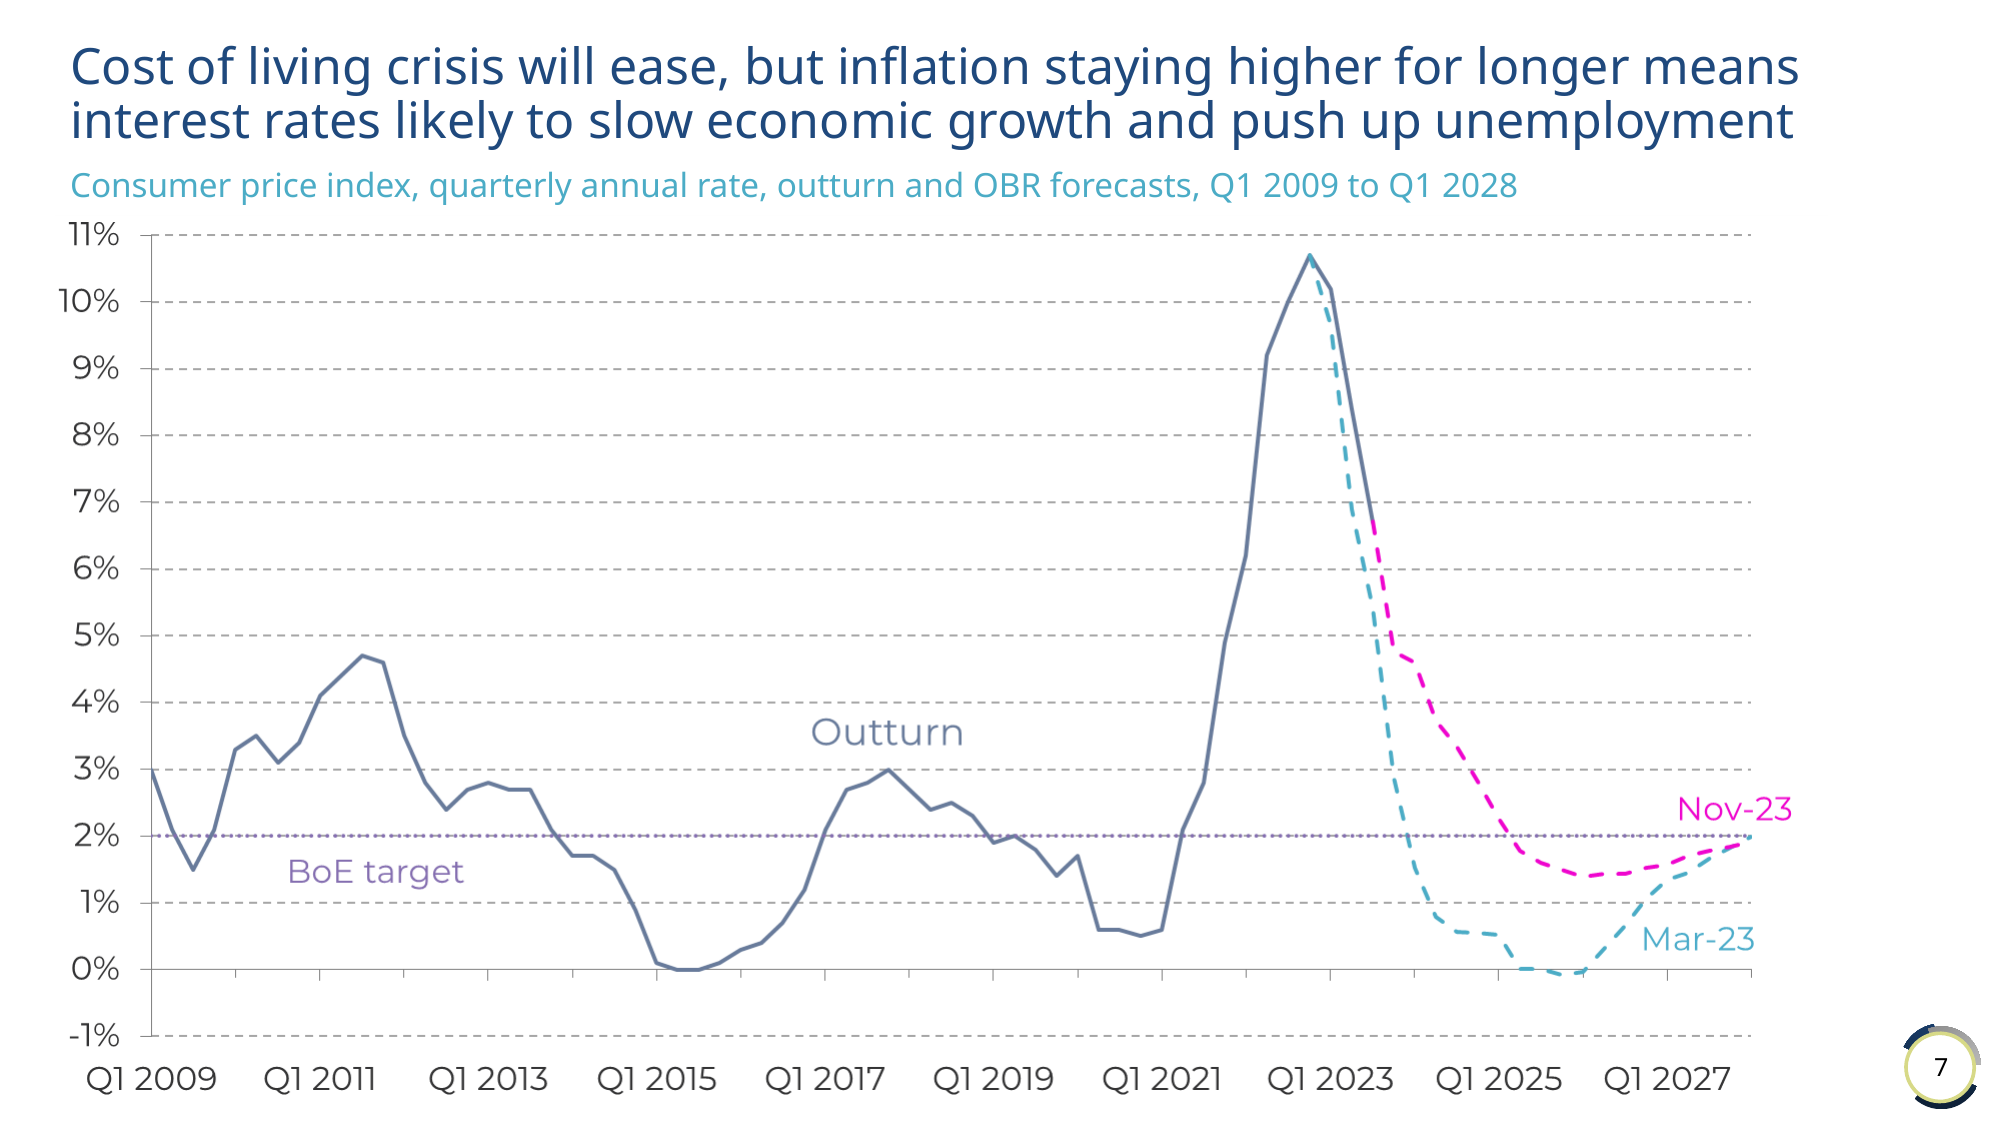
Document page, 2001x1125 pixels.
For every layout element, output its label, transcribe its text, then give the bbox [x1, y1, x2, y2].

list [55, 214, 1828, 1102]
text_box Consumer price index, quarterly annual rate, outturn and OBR forecasts, Q1 2009 to Q1 2028 [55, 156, 1610, 211]
title Cost of living crisis will ease, but inflation staying higher for longer means interest rates likely to slow economic growth and push up unemployment [55, 41, 1943, 150]
